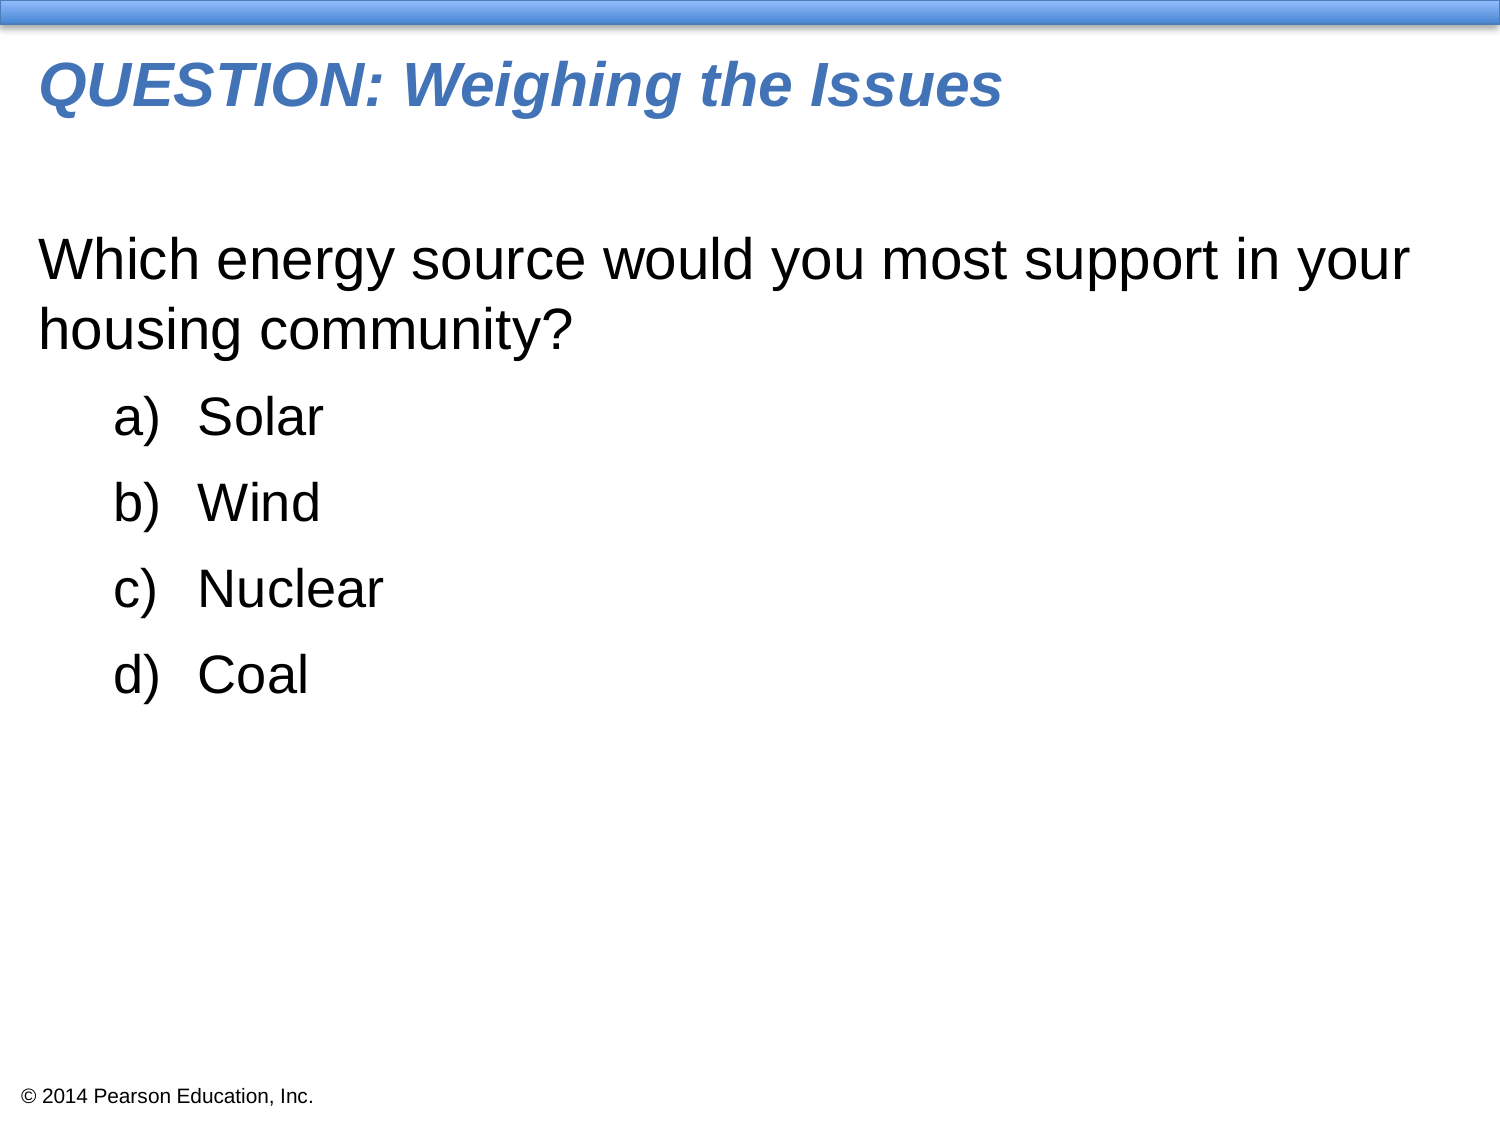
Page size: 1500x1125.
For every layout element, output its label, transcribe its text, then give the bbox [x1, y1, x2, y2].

list Which energy source would you most support in your housing community? Solar Wind Nuclear Coal [23, 213, 1476, 1005]
title QUESTION: Weighing the Issues [23, 36, 1476, 213]
